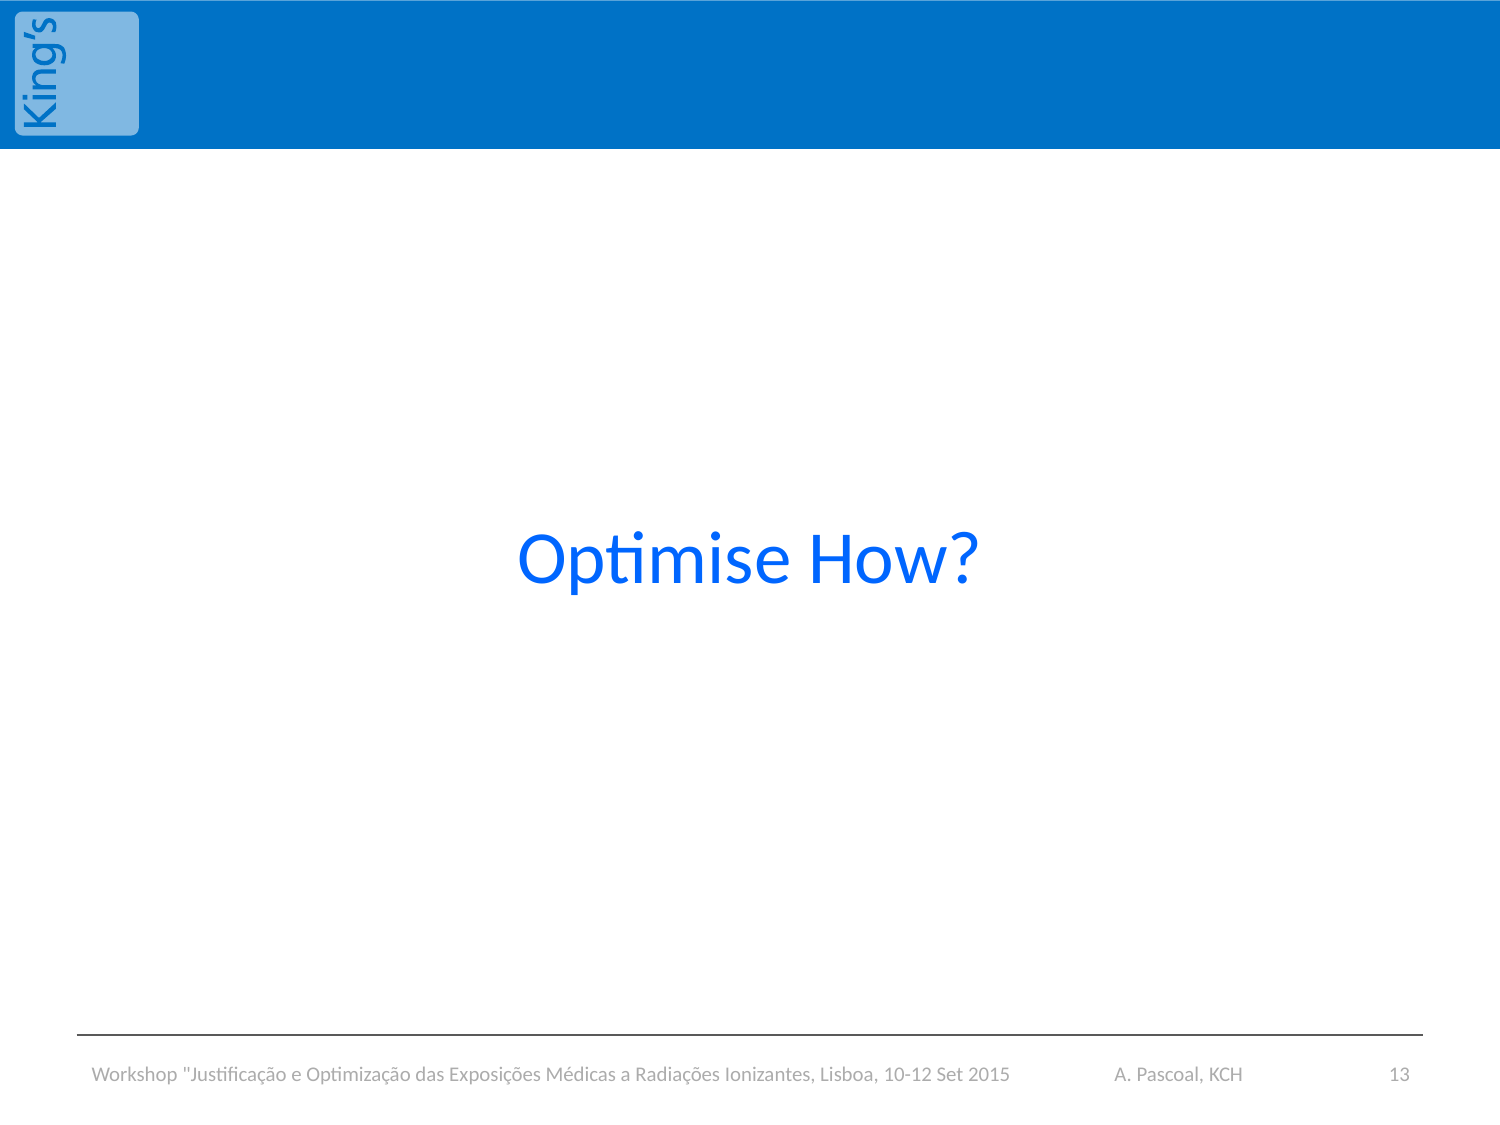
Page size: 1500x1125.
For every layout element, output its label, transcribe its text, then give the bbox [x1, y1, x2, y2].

slide_number 13 [1364, 1042, 1425, 1103]
footer Workshop "Justificação e Optimização das Exposições Médicas a Radiações Ionizantes, Lisboa, 10-12 Set 2015 A. Pascoal, KCH [76, 1042, 1353, 1103]
list Optimise How? [75, 172, 1425, 1005]
